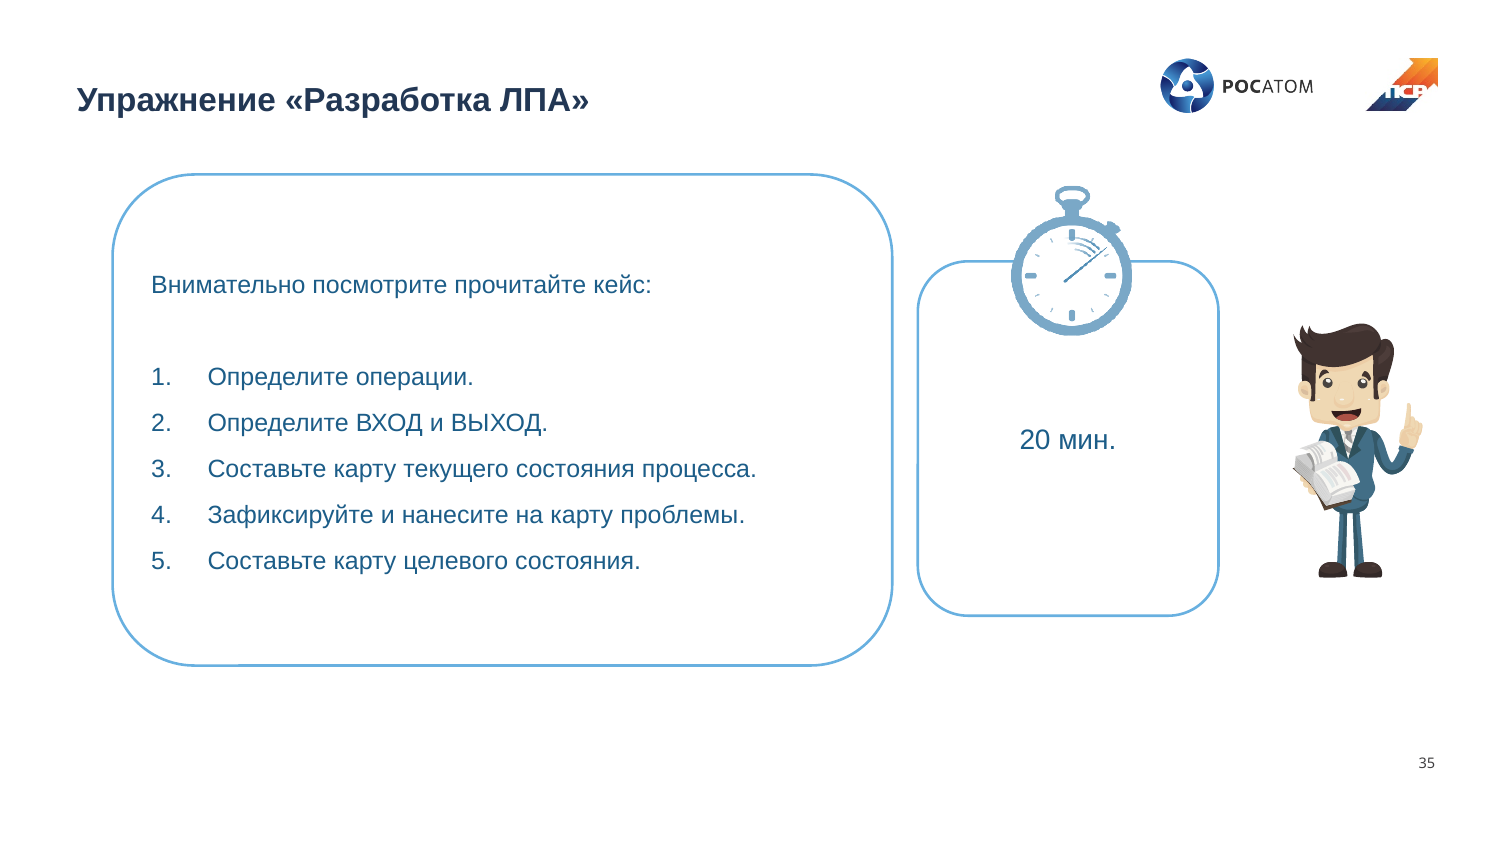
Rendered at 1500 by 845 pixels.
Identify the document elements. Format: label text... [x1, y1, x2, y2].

text_box Внимательно посмотрите прочитайте кейс: Определите операции. Определите ВХОД и ВЫХОД. Составьте карту текущего состояния процесса. Зафиксируйте и нанесите на карту проблемы. Составьте карту целевого состояния. [110, 202, 895, 668]
picture [1365, 58, 1438, 113]
text_box Упражнение «Разработка ЛПА» [76, 83, 1329, 202]
picture [1011, 185, 1133, 336]
picture [1160, 58, 1313, 83]
text_box 20 мин. [915, 259, 1221, 618]
picture [1292, 323, 1423, 578]
